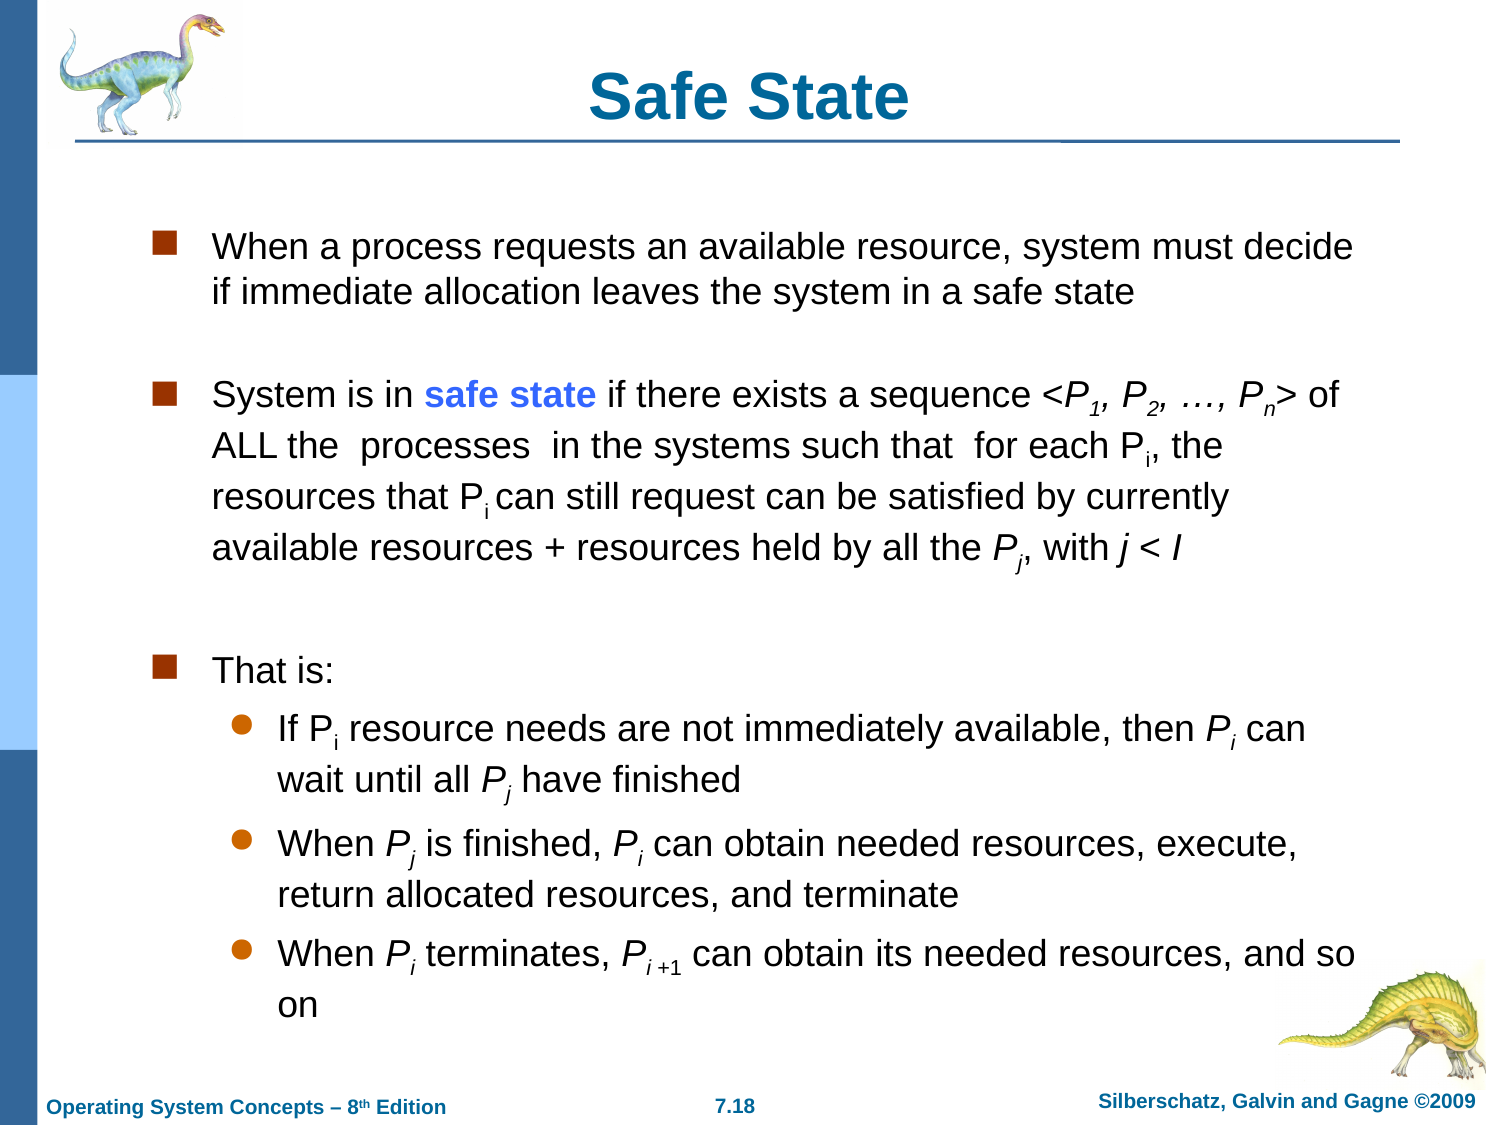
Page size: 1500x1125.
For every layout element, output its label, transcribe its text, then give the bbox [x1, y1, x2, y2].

picture [1275, 959, 1486, 1090]
list When a process requests an available resource, system must decide if immediate allocation leaves the system in a safe state System is in safe state if there exists a sequence <P1, P2, …, Pn> of ALL the processes in the systems such that for each Pi, the resources that Pi can still request can be satisfied by currently available resources + resources held by all the Pj, with j < I That is: If Pi resource needs are not immediately available, then Pi can wait until all Pj have finished When Pj is finished, Pi can obtain needed resources, execute, return allocated resources, and terminate When Pi terminates, Pi +1 can obtain its needed resources, and so on [140, 214, 1397, 1035]
title Safe State [74, 45, 1426, 141]
picture [46, 0, 243, 149]
